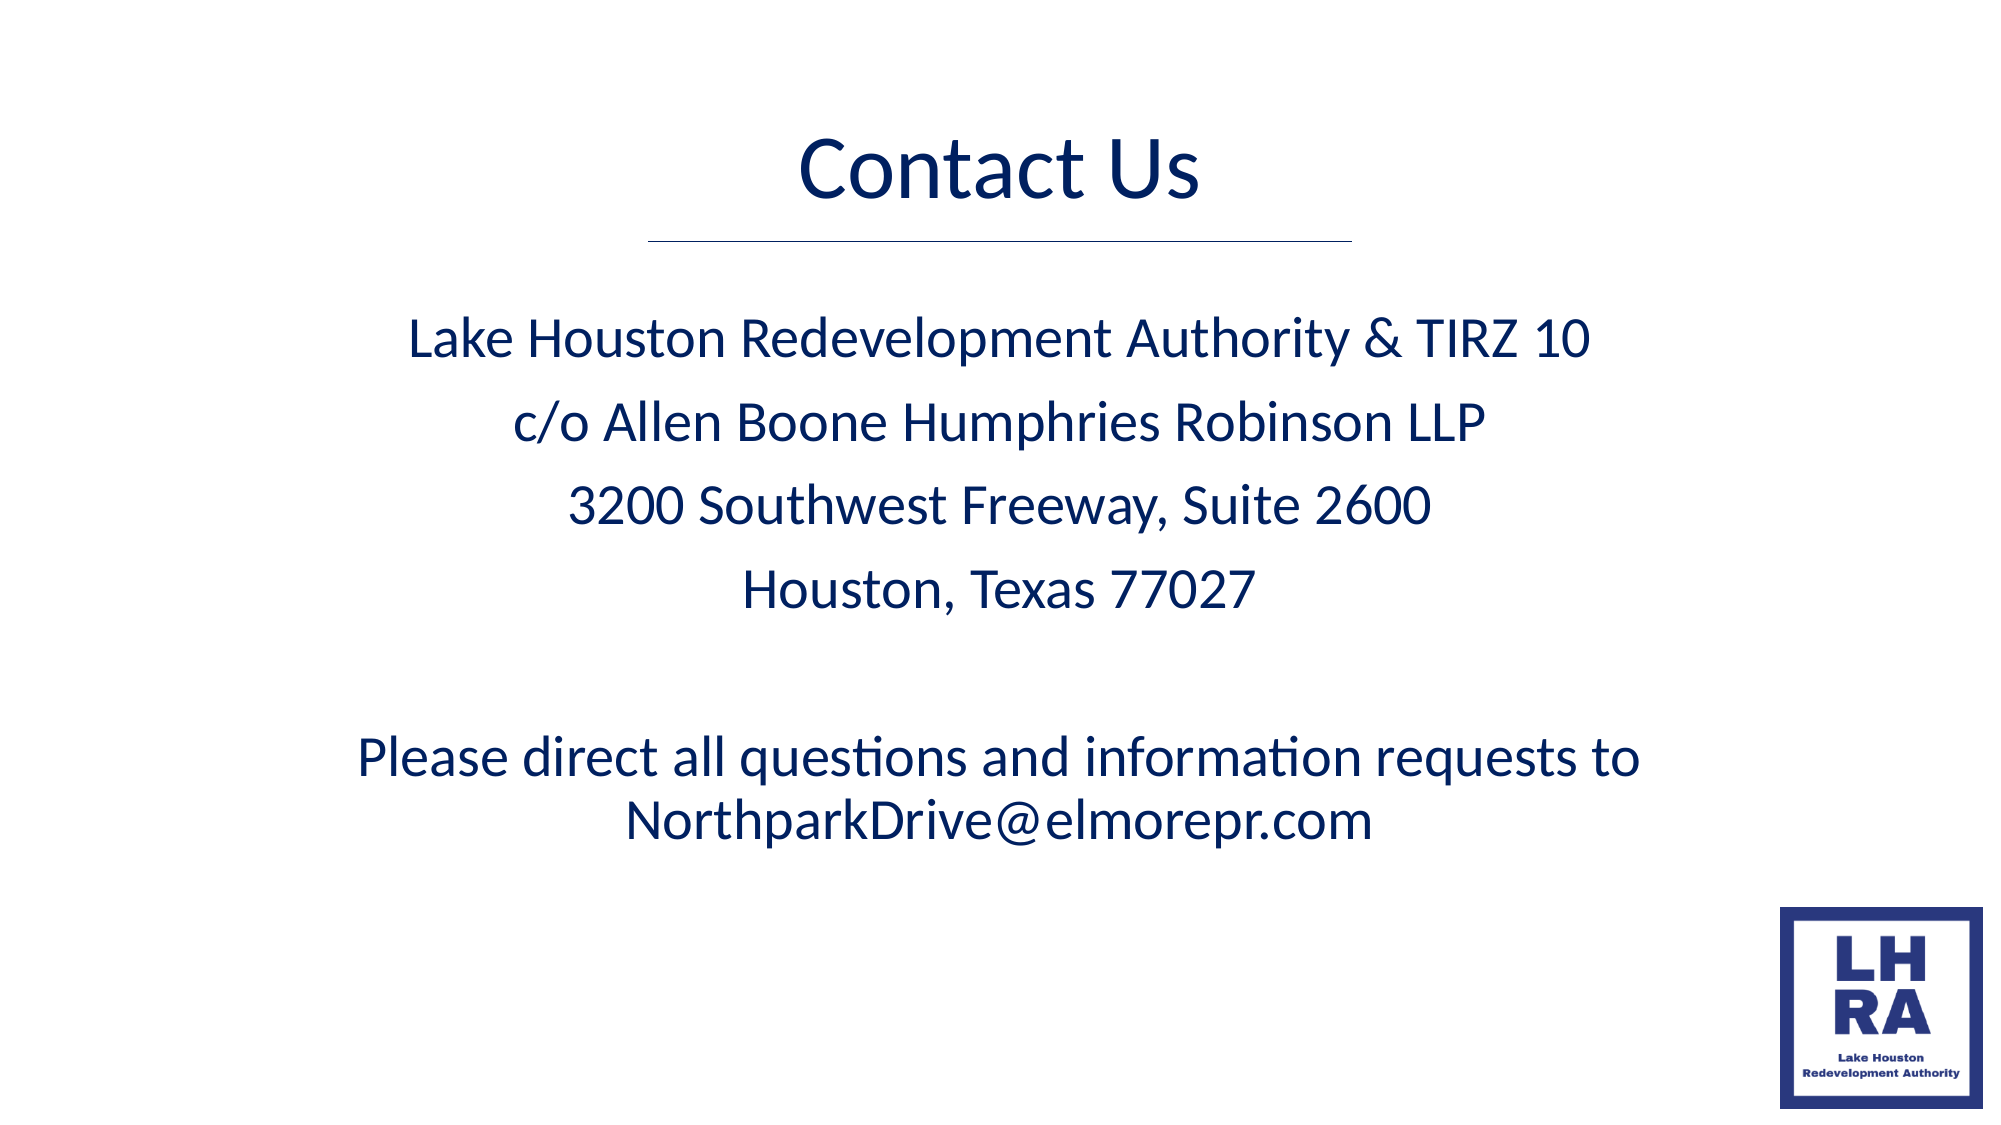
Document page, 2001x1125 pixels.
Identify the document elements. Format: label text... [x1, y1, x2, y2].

title Contact Us [137, 59, 1863, 278]
picture [1780, 907, 1983, 1109]
list Lake Houston Redevelopment Authority & TIRZ 10 c/o Allen Boone Humphries Robinson LLP 3200 Southwest Freeway, Suite 2600 Houston, Texas 77027 Please direct all questions and information requests to NorthparkDrive@elmorepr.com [137, 299, 1863, 1014]
